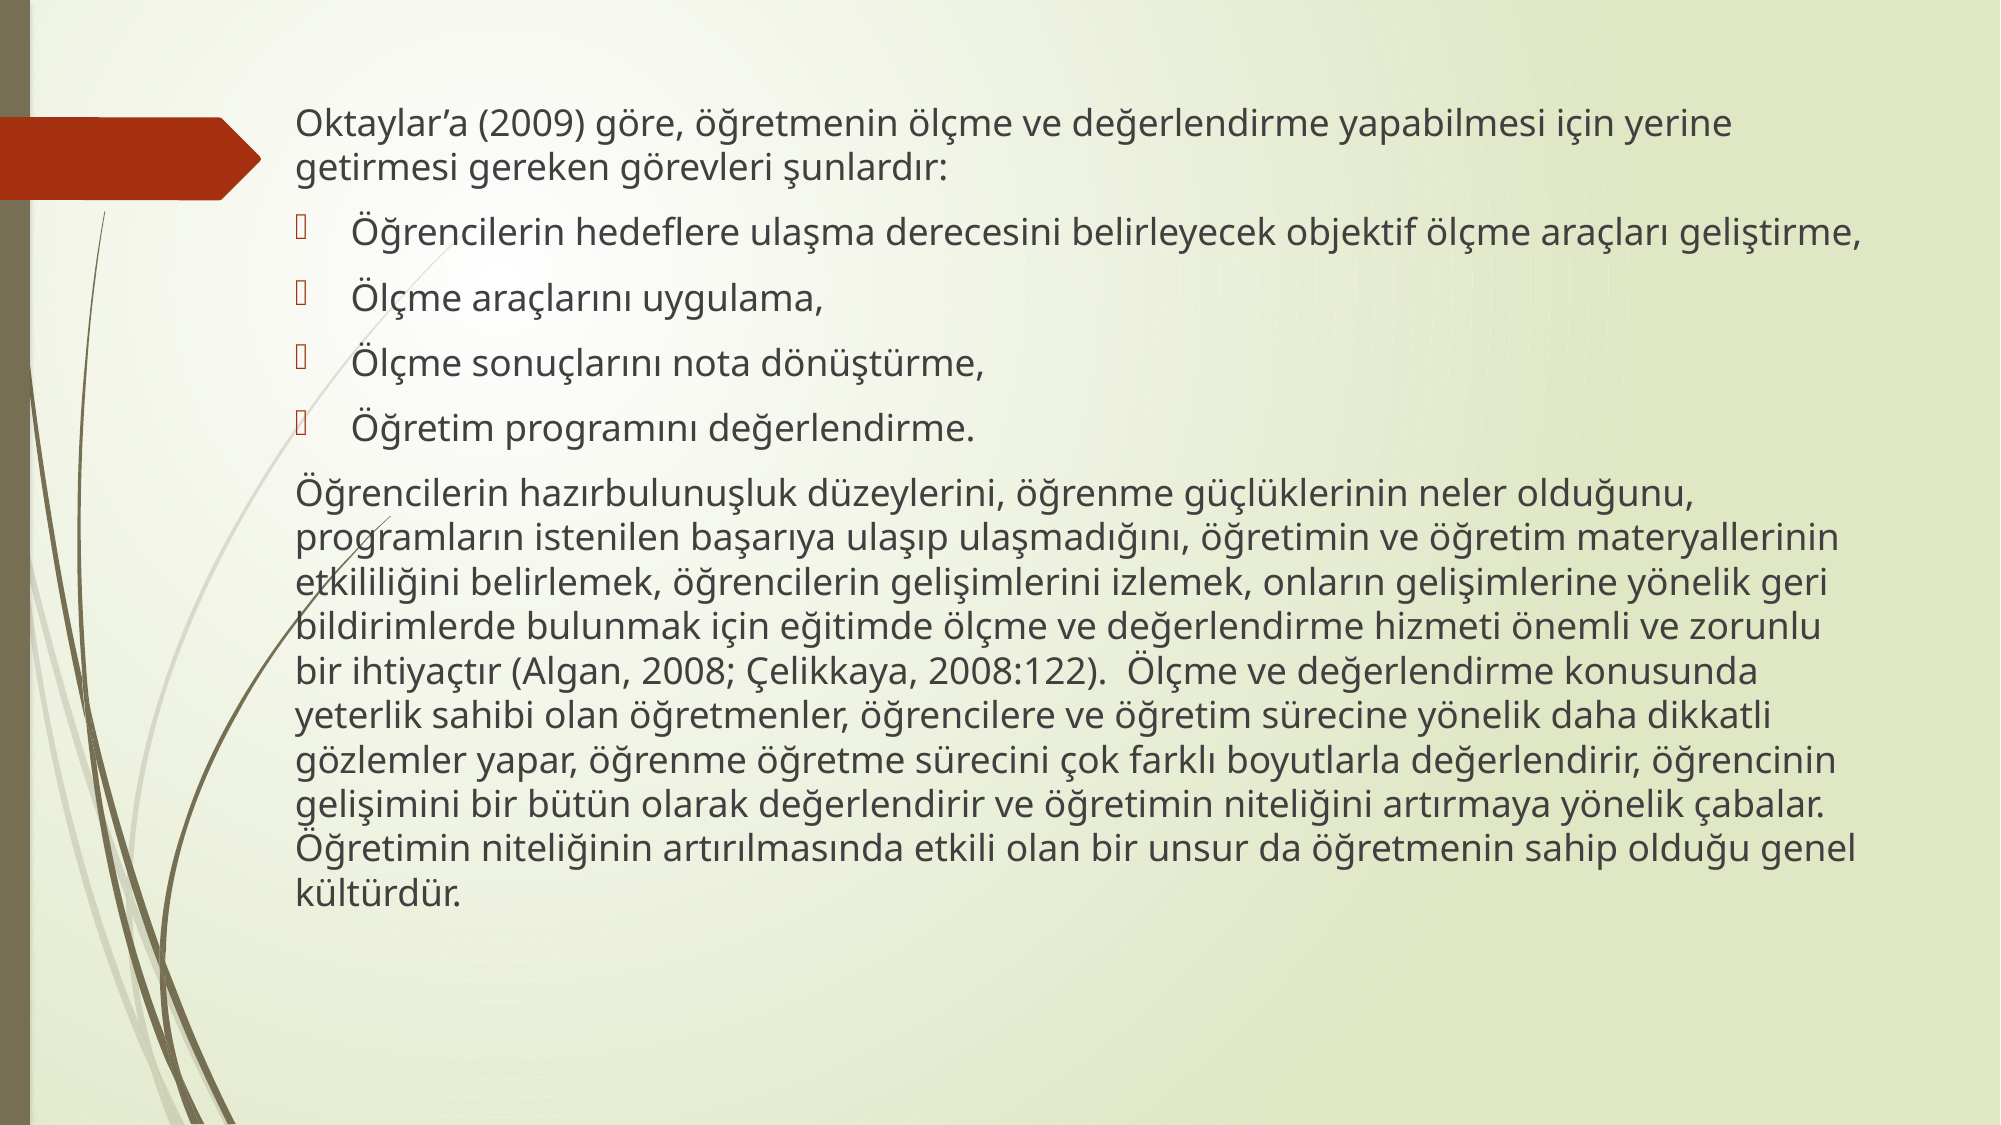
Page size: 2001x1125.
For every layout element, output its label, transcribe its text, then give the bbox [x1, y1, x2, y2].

list Oktaylar’a (2009) göre, öğretmenin ölçme ve değerlendirme yapabilmesi için yerine getirmesi gereken görevleri şunlardır: Öğrencilerin hedeflere ulaşma derecesini belirleyecek objektif ölçme araçları geliştirme, Ölçme araçlarını uygulama, Ölçme sonuçlarını nota dönüştürme, Öğretim programını değerlendirme. Öğrencilerin hazırbulunuşluk düzeylerini, öğrenme güçlüklerinin neler olduğunu, programların istenilen başarıya ulaşıp ulaşmadığını, öğretimin ve öğretim materyallerinin etkililiğini belirlemek, öğrencilerin gelişimlerini izlemek, onların gelişimlerine yönelik geri bildirimlerde bulunmak için eğitimde ölçme ve değerlendirme hizmeti önemli ve zorunlu bir ihtiyaçtır (Algan, 2008; Çelikkaya, 2008:122). Ölçme ve değerlendirme konusunda yeterlik sahibi olan öğretmenler, öğrencilere ve öğretim sürecine yönelik daha dikkatli gözlemler yapar, öğrenme öğretme sürecini çok farklı boyutlarla değerlendirir, öğrencinin gelişimini bir bütün olarak değerlendirir ve öğretimin niteliğini artırmaya yönelik çabalar. Öğretimin niteliğinin artırılmasında etkili olan bir unsur da öğretmenin sahip olduğu genel kültürdür. [279, 91, 1888, 970]
